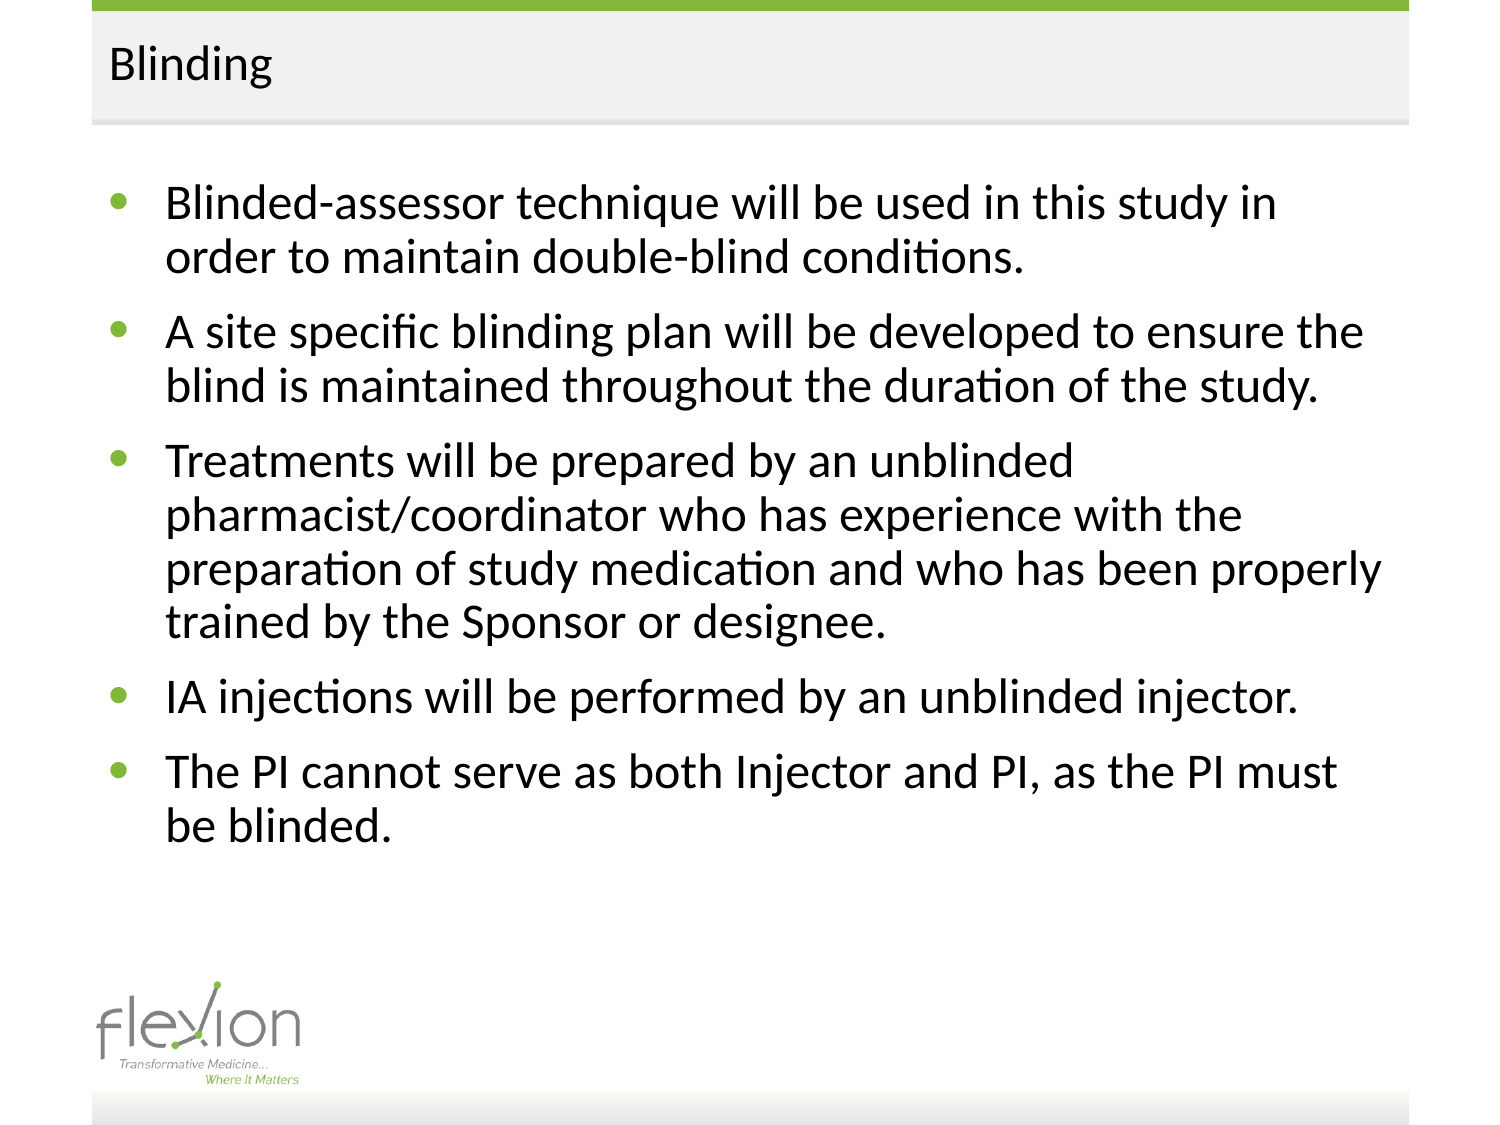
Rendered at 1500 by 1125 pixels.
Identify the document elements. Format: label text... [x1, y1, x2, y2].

title Blinding [93, 10, 1407, 126]
picture [91, 975, 308, 1088]
list Blinded-assessor technique will be used in this study in order to maintain double-blind conditions. A site specific blinding plan will be developed to ensure the blind is maintained throughout the duration of the study. Treatments will be prepared by an unblinded pharmacist/coordinator who has experience with the preparation of study medication and who has been properly trained by the Sponsor or designee. IA injections will be performed by an unblinded injector. The PI cannot serve as both Injector and PI, as the PI must be blinded. [93, 168, 1407, 982]
